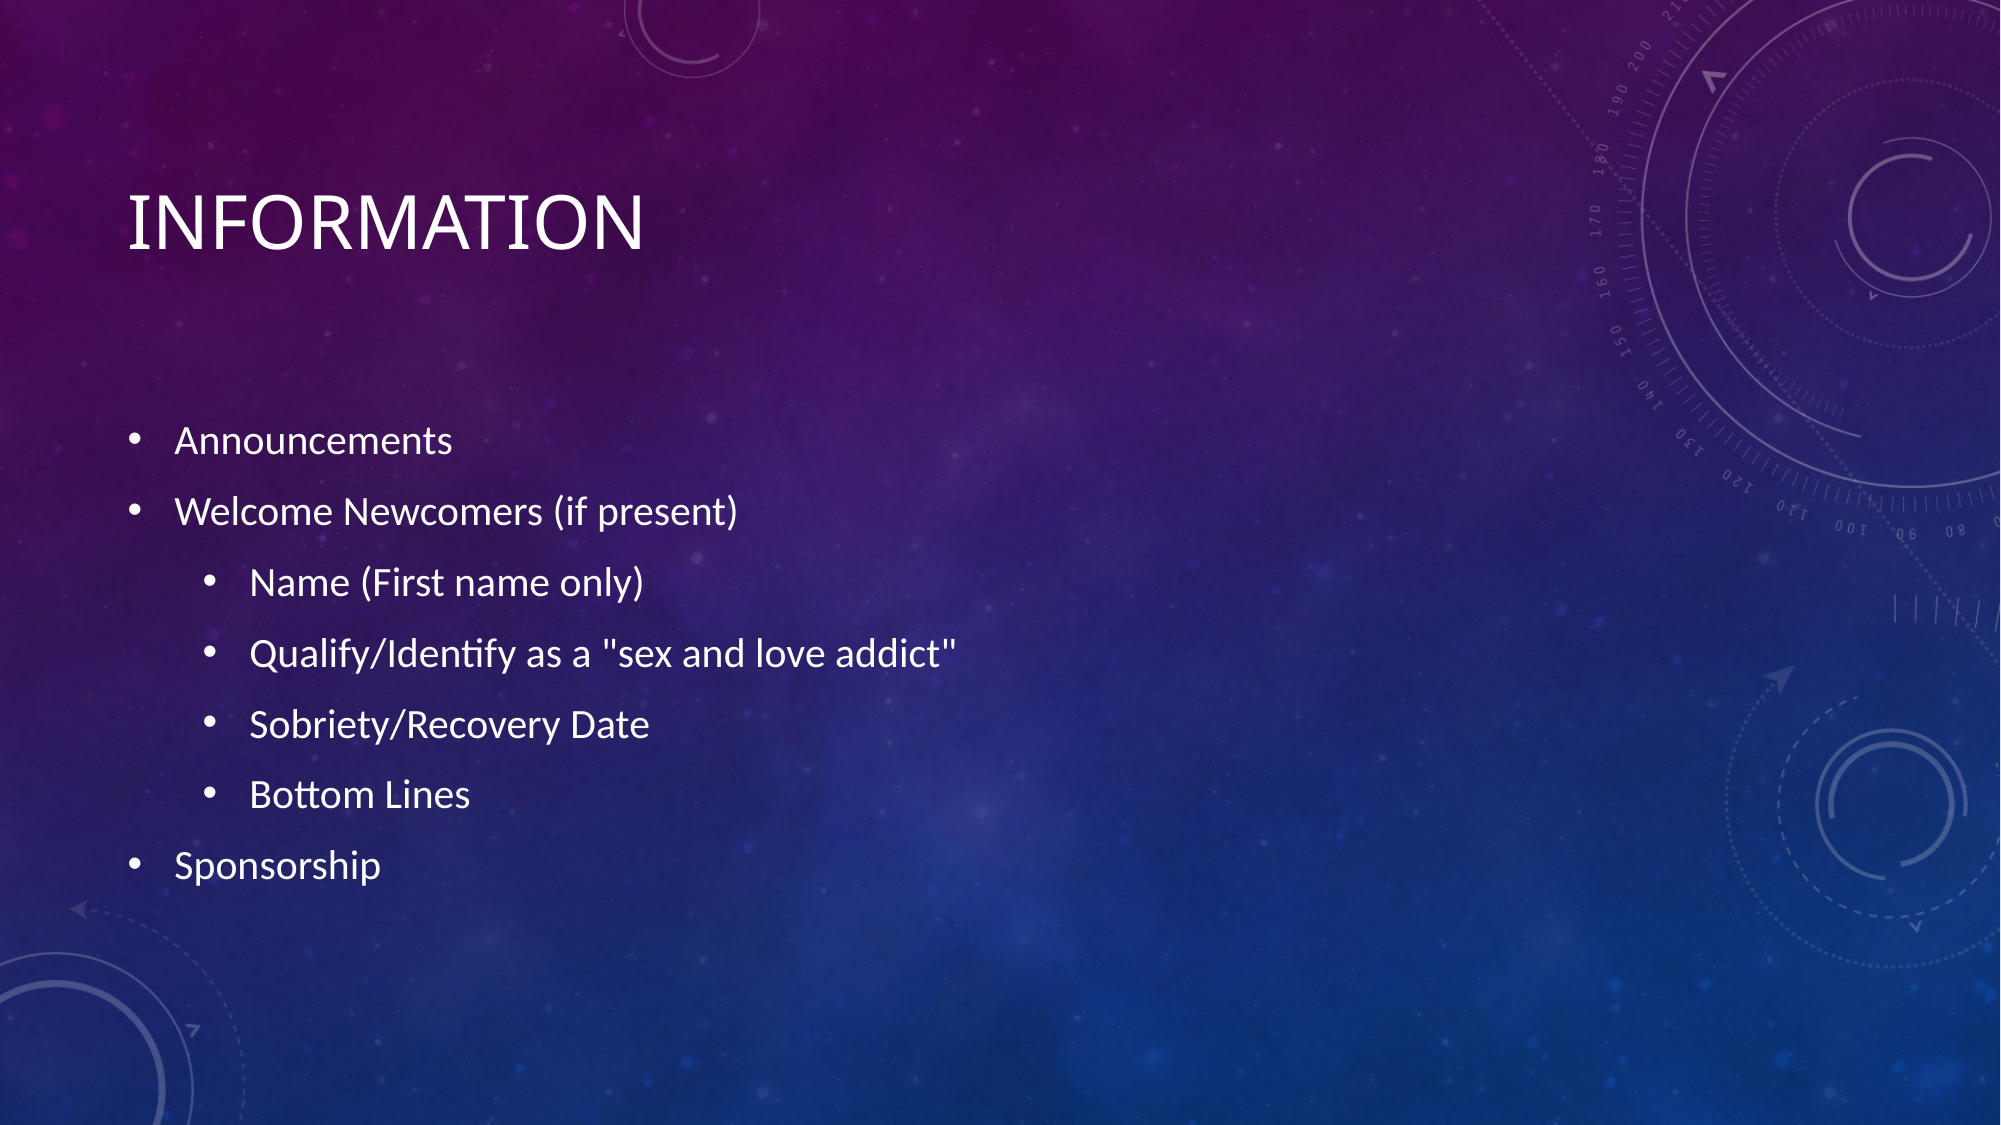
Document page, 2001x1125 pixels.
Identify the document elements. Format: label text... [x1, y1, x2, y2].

title INFORMATION [112, 99, 1775, 339]
list Announcements Welcome Newcomers (if present) Name (First name only) Qualify/Identify as a "sex and love addict" Sobriety/Recovery Date Bottom Lines Sponsorship [112, 351, 1775, 950]
picture [0, 0, 2001, 1125]
